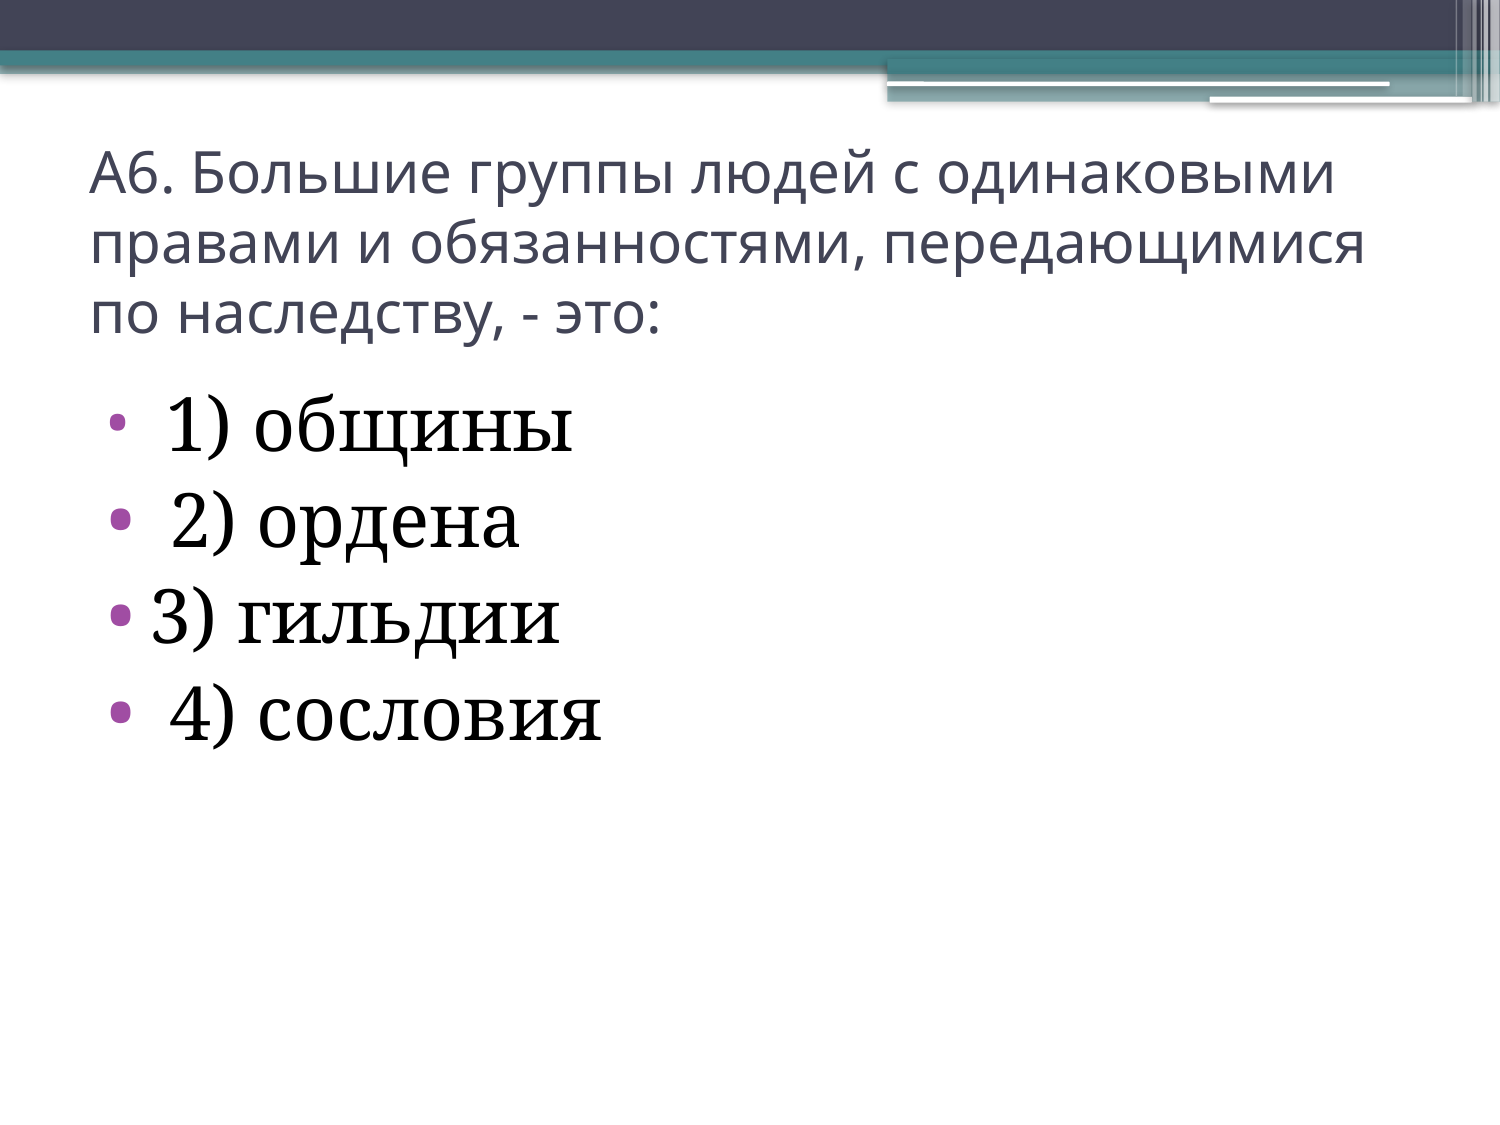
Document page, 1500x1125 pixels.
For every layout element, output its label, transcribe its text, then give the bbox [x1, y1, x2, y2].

list 1) общины 2) ордена 3) гильдии 4) сословия [75, 368, 1425, 1079]
title А6. Большие группы людей с одинаковыми правами и обязанностями, передающимися по наследству, - это: [75, 187, 1425, 363]
